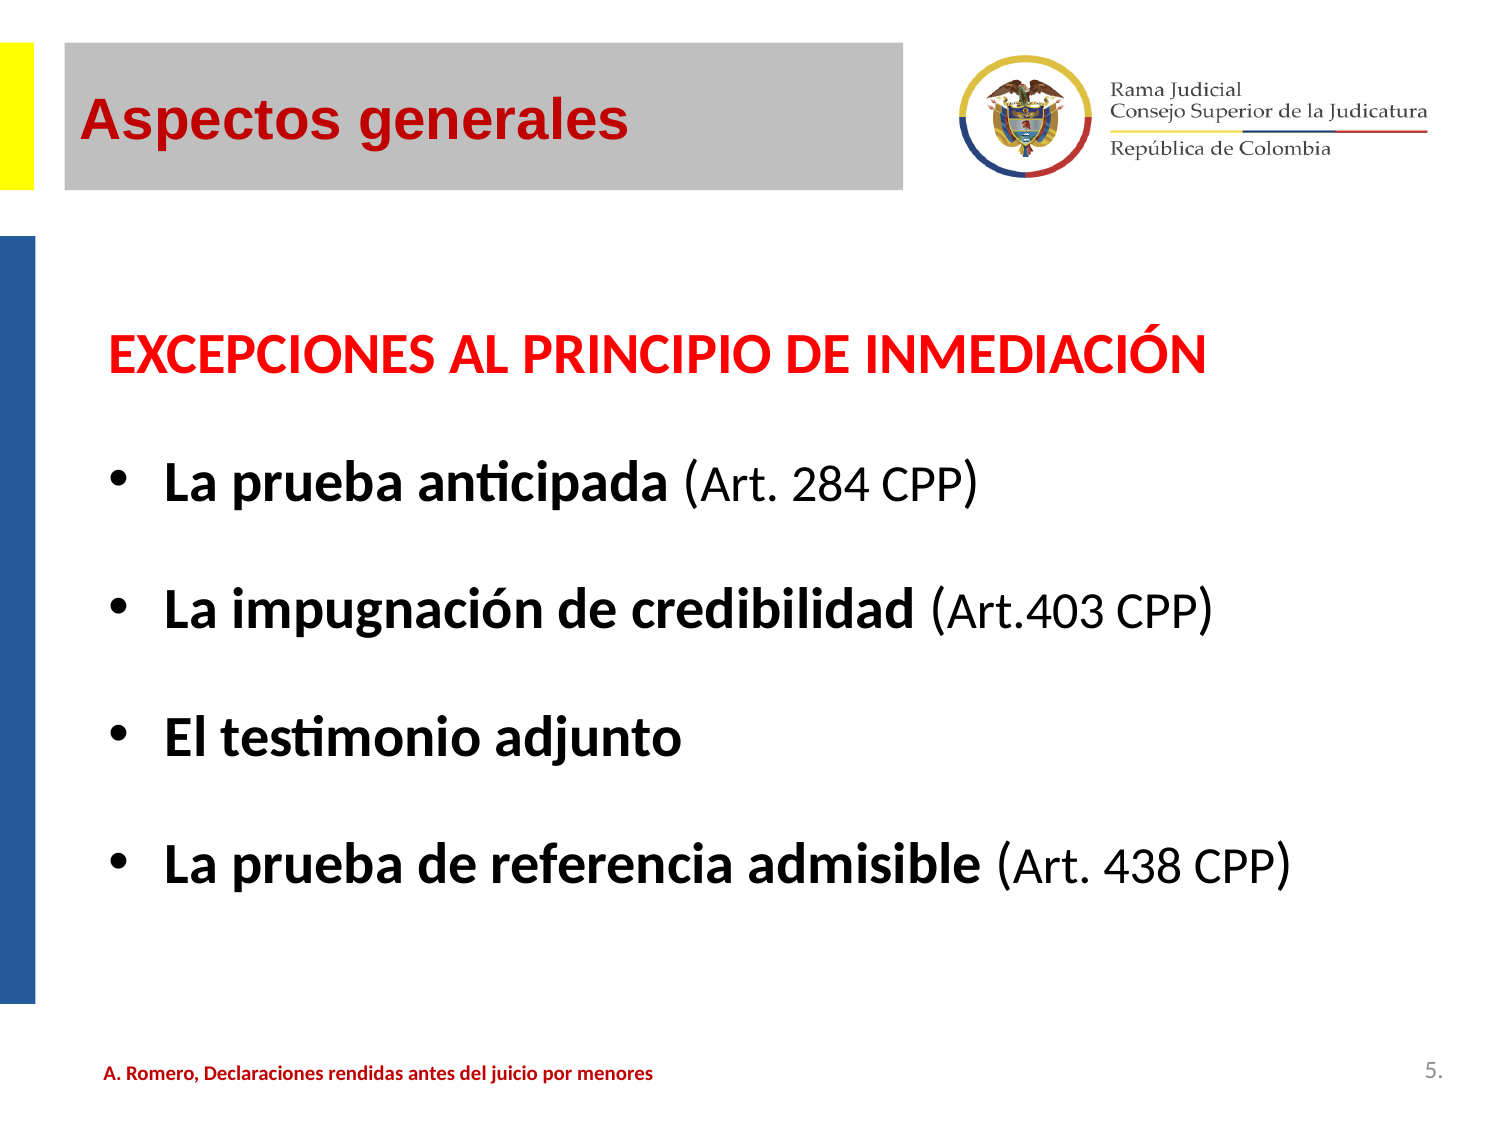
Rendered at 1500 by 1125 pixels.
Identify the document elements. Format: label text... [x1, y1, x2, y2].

text_box A. Romero, Declaraciones rendidas antes del juicio por menores [88, 1054, 1108, 1090]
picture [950, 42, 1436, 191]
text_box Aspectos generales [64, 42, 904, 191]
text_box [0, 42, 34, 191]
slide_number 5. [1108, 1038, 1459, 1099]
text_box [0, 236, 36, 1004]
text_box EXCEPCIONES AL PRINCIPIO DE INMEDIACIÓN La prueba anticipada (Art. 284 CPP) La impugnación de credibilidad (Art.403 CPP) El testimonio adjunto La prueba de referencia admisible (Art. 438 CPP) [93, 287, 1436, 1030]
